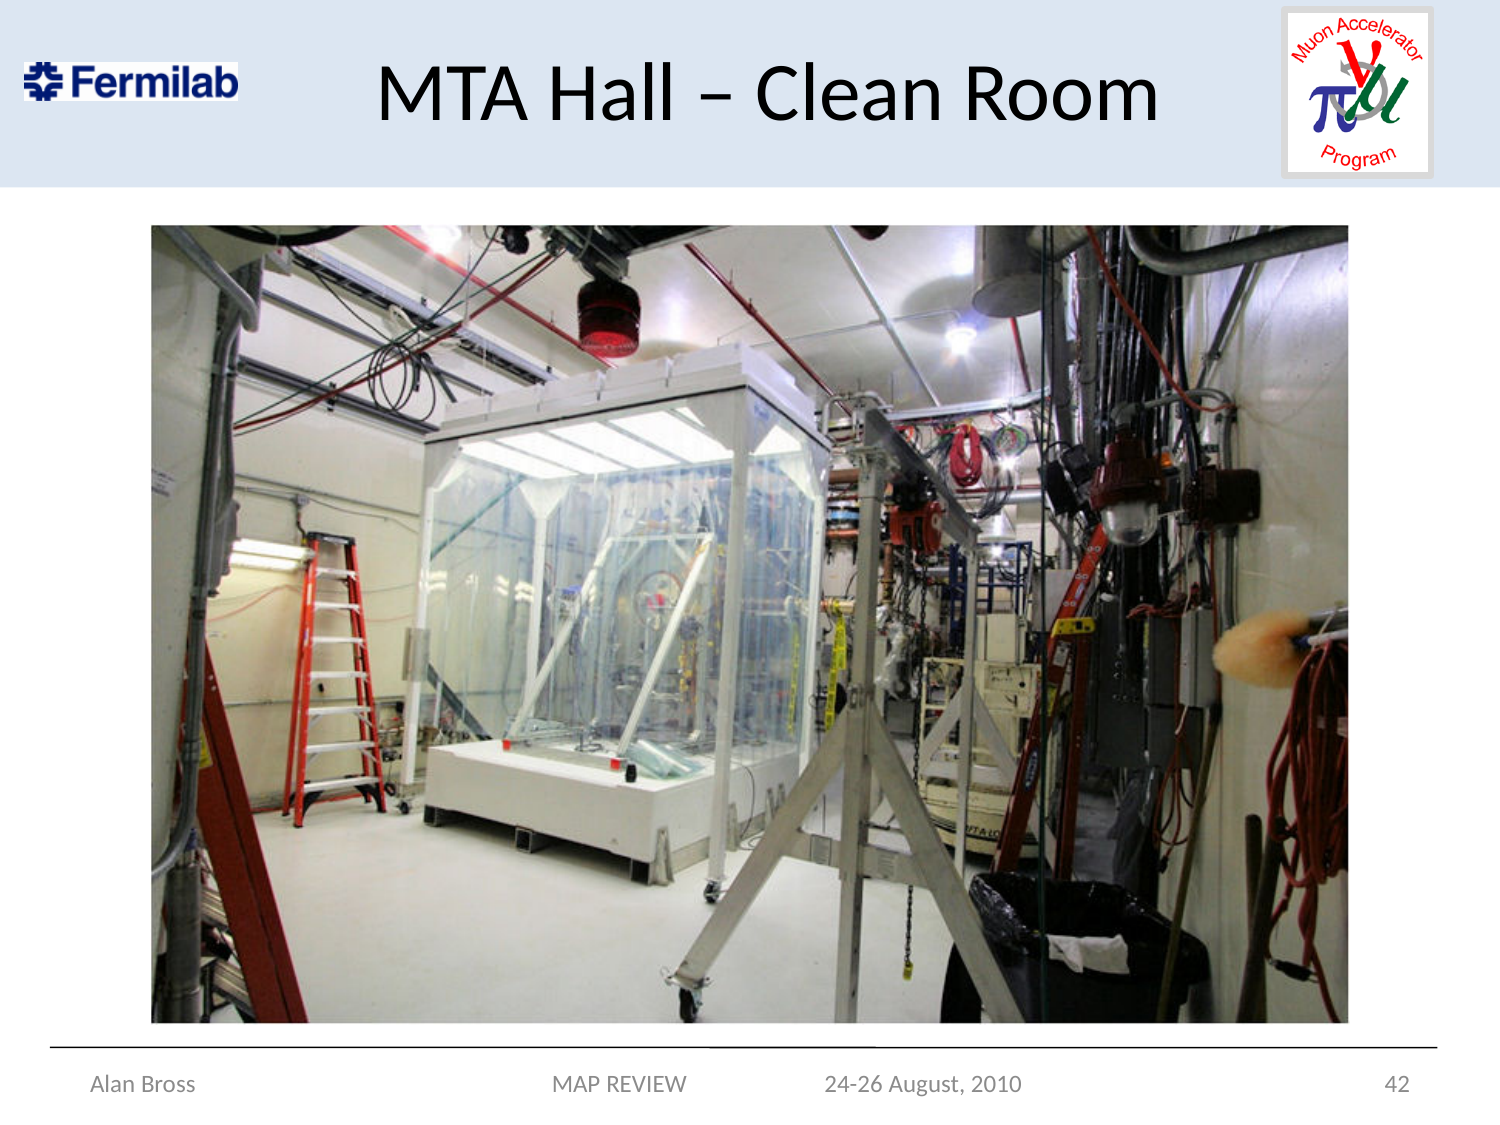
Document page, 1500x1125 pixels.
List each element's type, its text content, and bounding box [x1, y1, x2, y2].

slide_number 42 [1074, 1052, 1425, 1113]
slide_number Alan Bross [75, 1052, 425, 1113]
picture [24, 62, 238, 101]
title MTA Hall – Clean Room [249, 0, 1288, 176]
picture [1288, 13, 1428, 172]
footer MAP REVIEW 24-26 August, 2010 [512, 1052, 1063, 1113]
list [150, 224, 1350, 1026]
